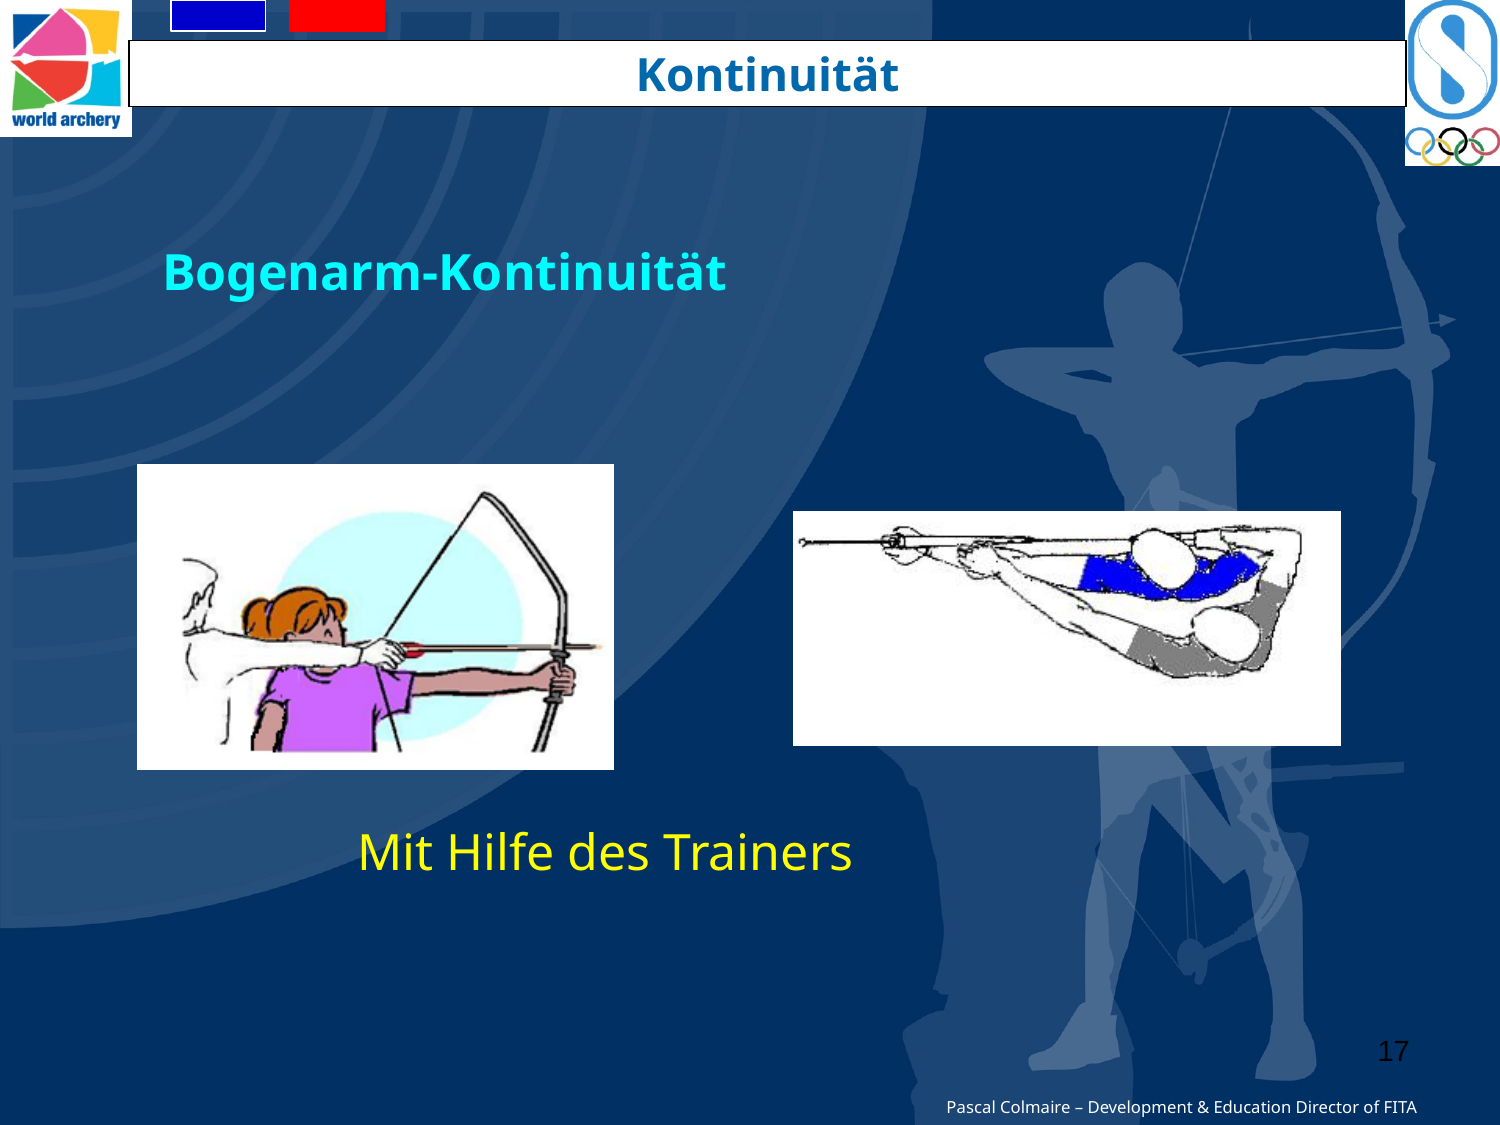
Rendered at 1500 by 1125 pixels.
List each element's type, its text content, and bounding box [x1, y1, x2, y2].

text_box [171, 0, 266, 31]
picture [0, 0, 1500, 1125]
text_box Pascal Colmaire – Development & Education Director of FITA [931, 1089, 1500, 1125]
text_box Kontinuität [137, 40, 1400, 107]
text_box Bogenarm-Kontinuität [147, 233, 949, 308]
text_box [289, 0, 384, 31]
text_box Mit Hilfe des Trainers [342, 812, 1163, 888]
slide_number 17 [1074, 1024, 1426, 1103]
